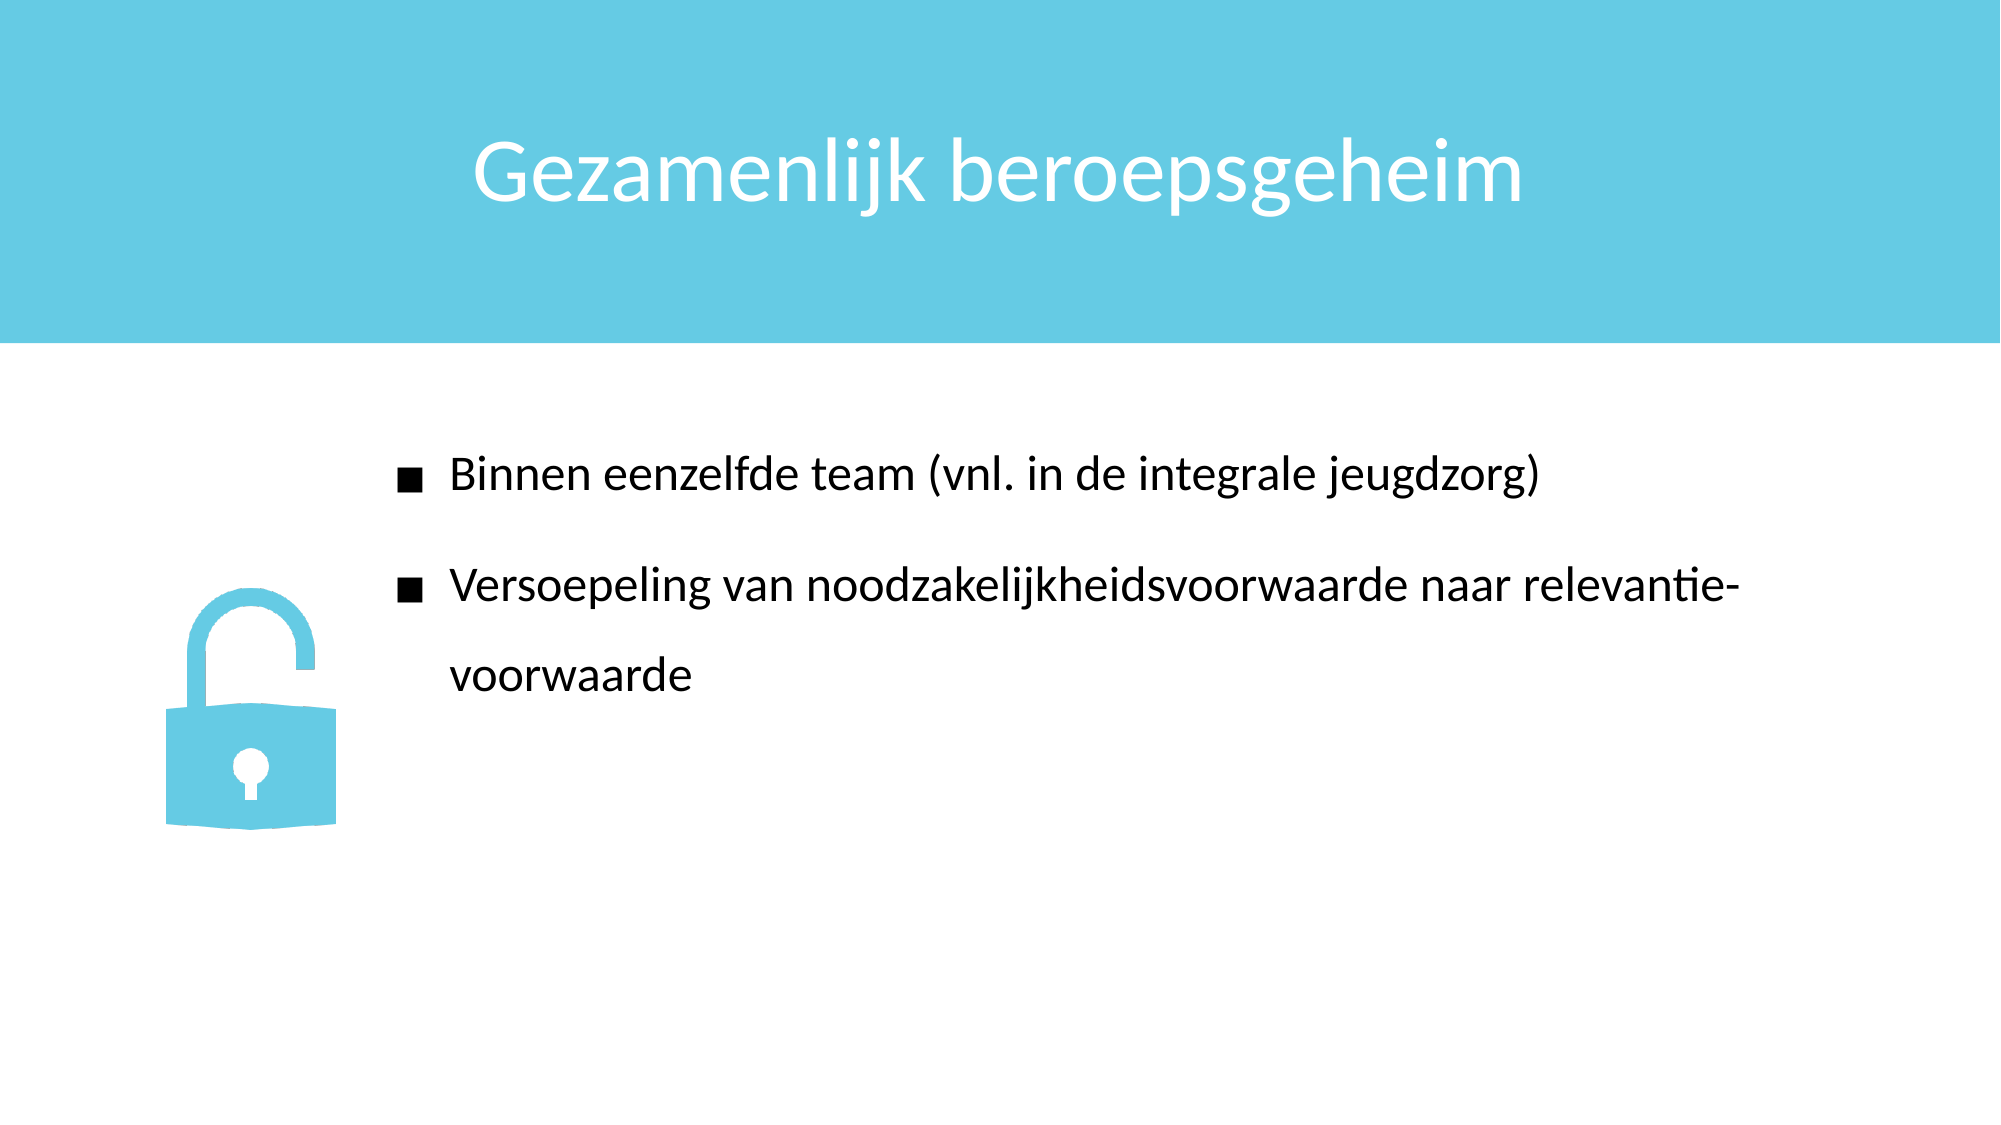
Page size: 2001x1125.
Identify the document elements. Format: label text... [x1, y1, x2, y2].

list Binnen eenzelfde team (vnl. in de integrale jeugdzorg) Versoepeling van noodzakelijkheidsvoorwaarde naar relevantie-voorwaarde [378, 402, 1936, 1014]
title Gezamenlijk beroepsgeheim [0, 0, 2000, 344]
picture [104, 562, 396, 854]
